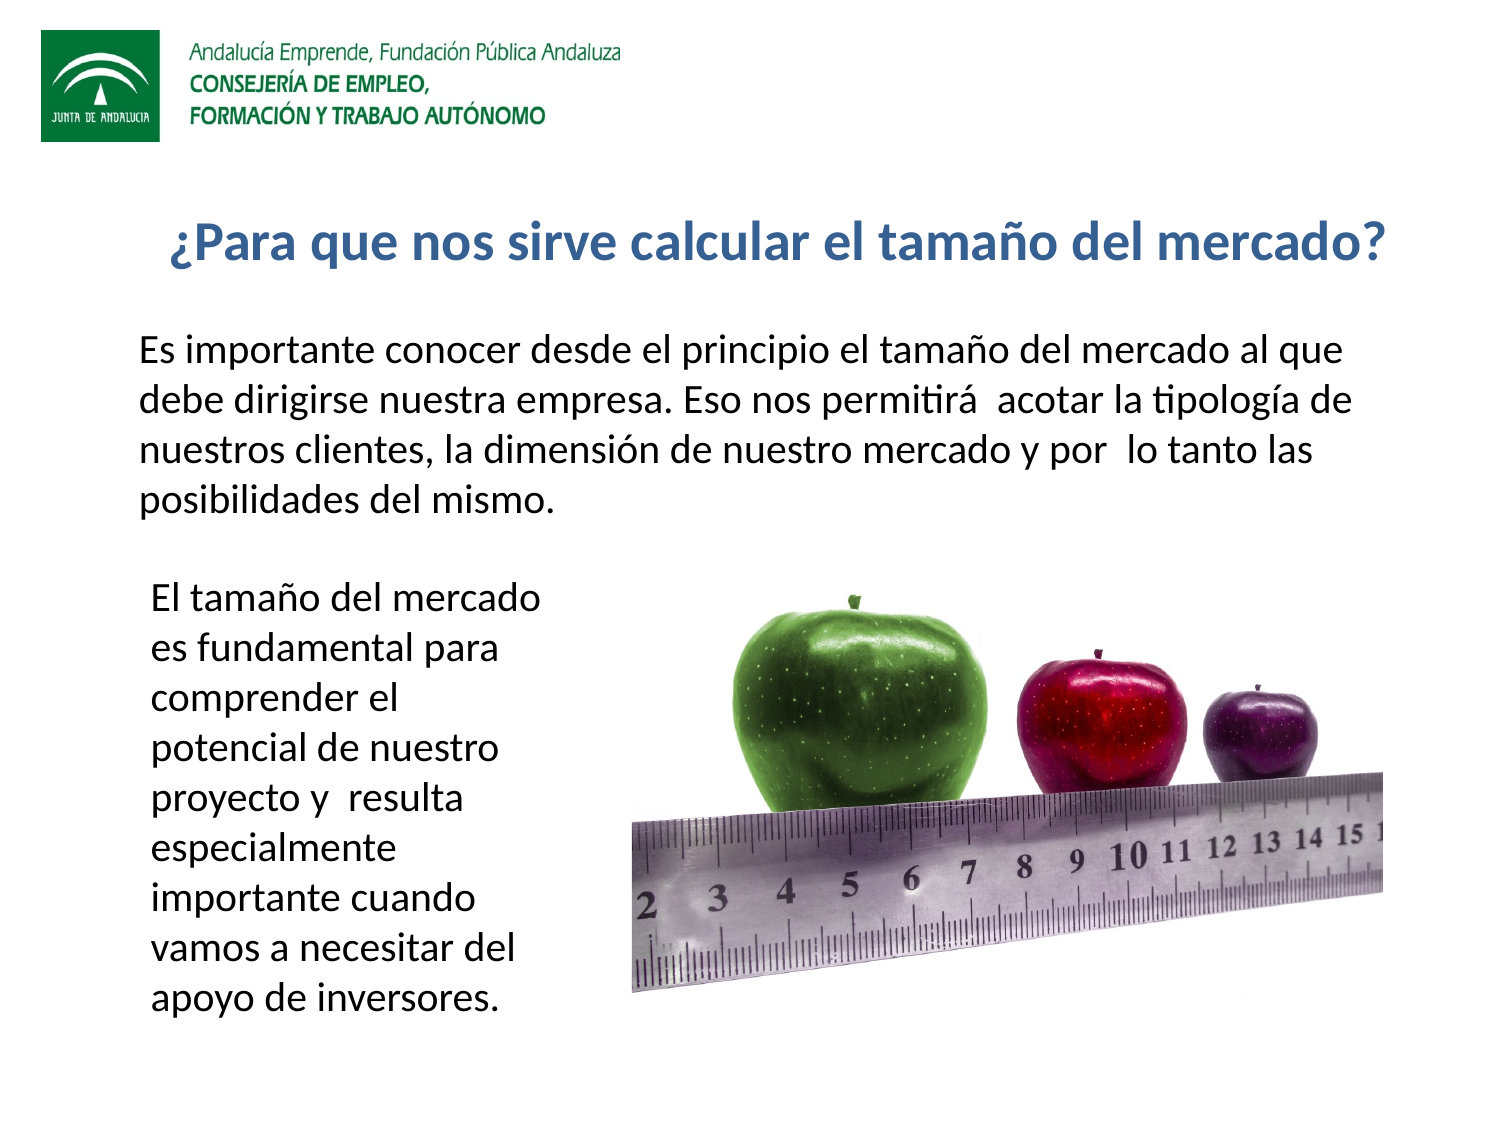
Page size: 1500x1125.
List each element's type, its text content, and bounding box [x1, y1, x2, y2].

list ¿Para que nos sirve calcular el tamaño del mercado? [75, 196, 1425, 303]
text_box El tamaño del mercado es fundamental para comprender el potencial de nuestro proyecto y resulta especialmente importante cuando vamos a necesitar del apoyo de inversores. [135, 562, 561, 1073]
picture [631, 562, 1384, 1007]
text_box Es importante conocer desde el principio el tamaño del mercado al que debe dirigirse nuestra empresa. Eso nos permitirá acotar la tipología de nuestros clientes, la dimensión de nuestro mercado y por lo tanto las posibilidades del mismo. [123, 314, 1376, 575]
picture [40, 30, 620, 143]
